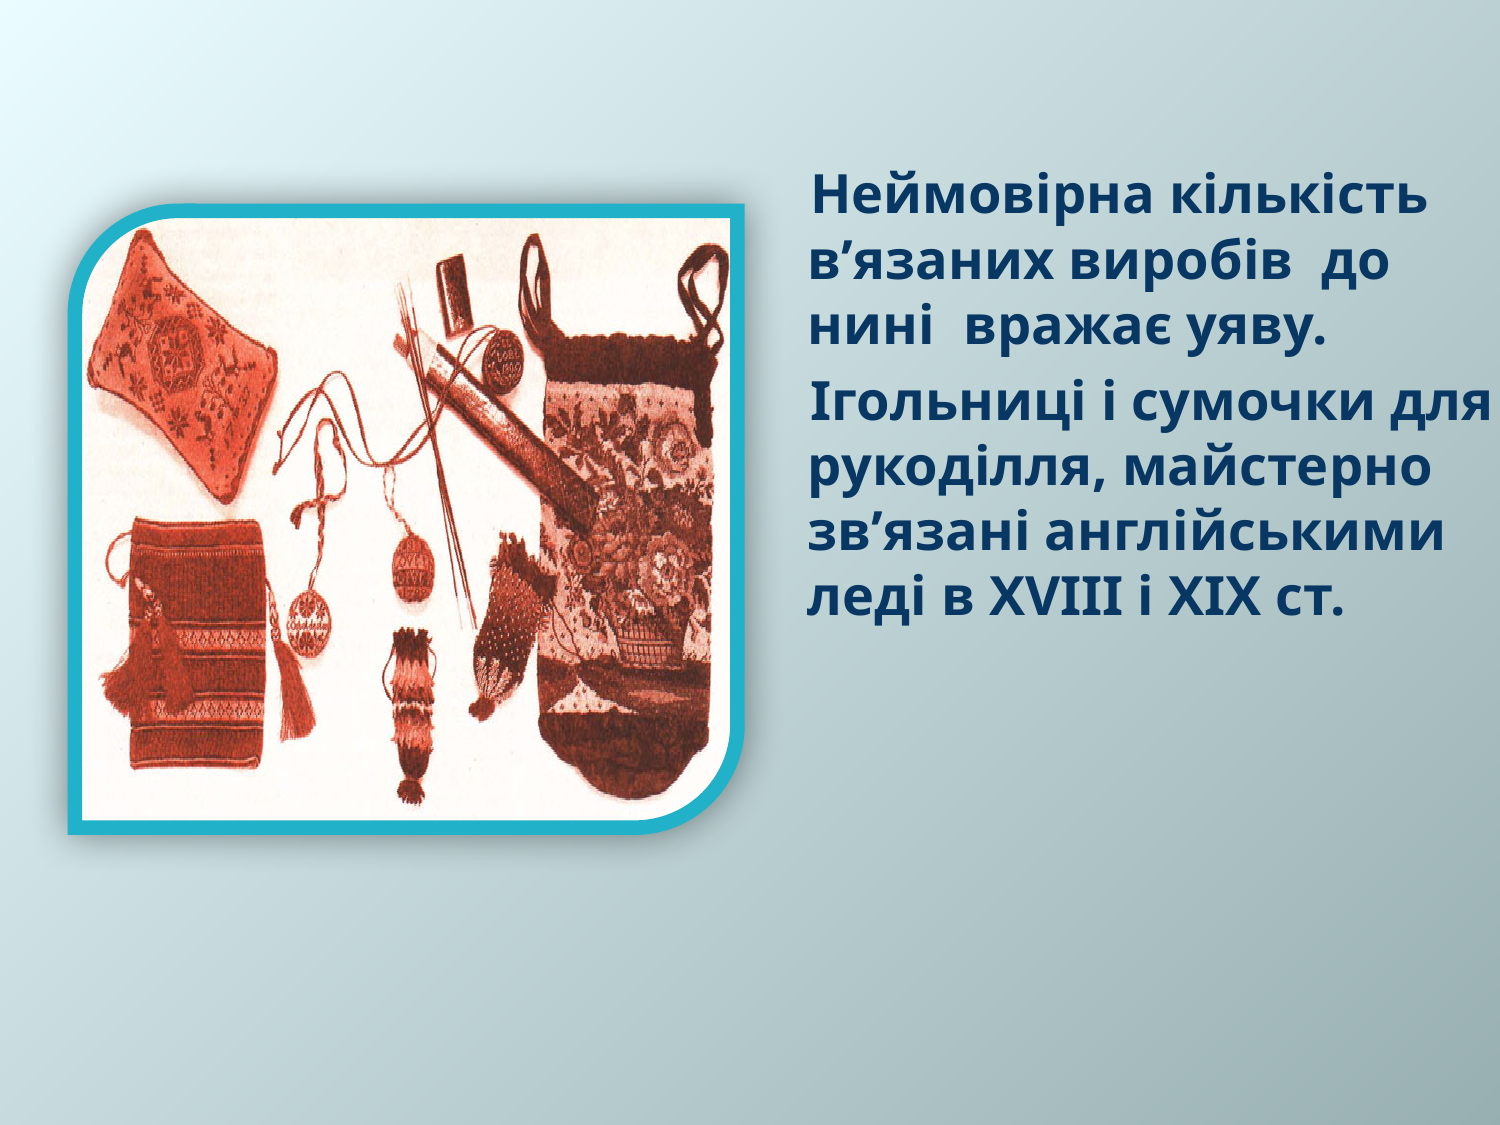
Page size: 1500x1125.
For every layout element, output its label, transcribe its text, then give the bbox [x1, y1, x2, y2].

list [74, 210, 738, 828]
list Неймовірна кількість в’язаних виробів до нині вражає уяву. Ігольниці і сумочки для рукоділля, майстерно зв’язані англійськими леді в XVIII і XIX ст. [703, 152, 1500, 895]
